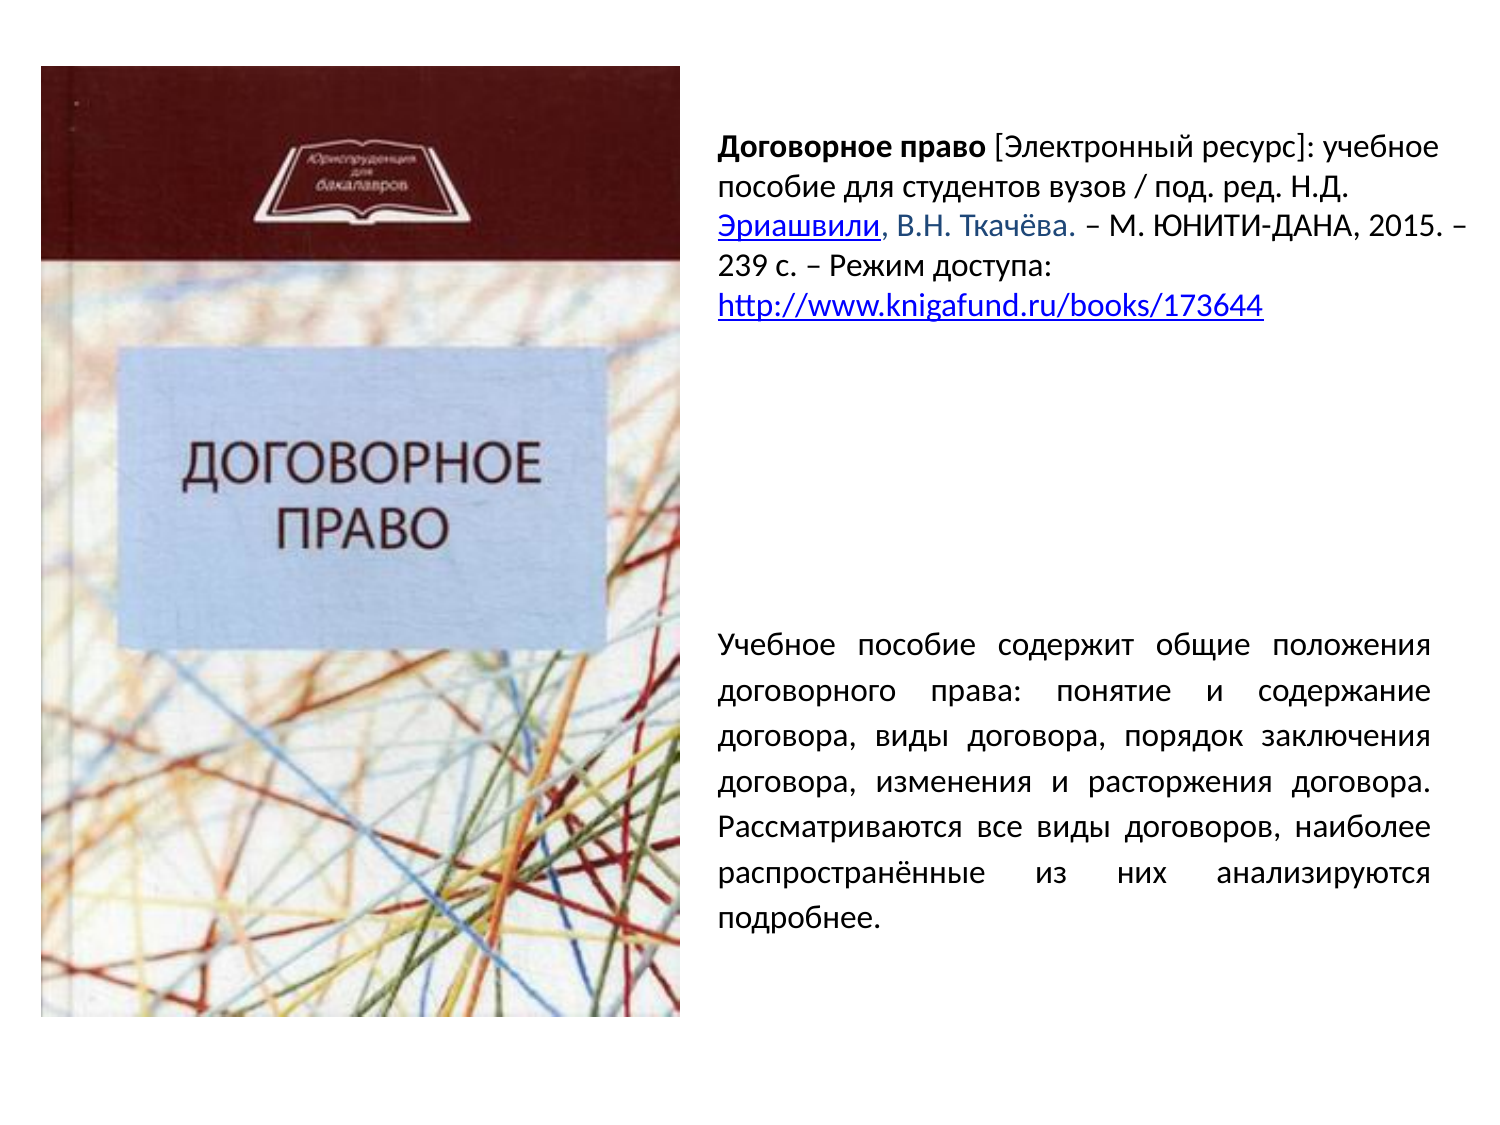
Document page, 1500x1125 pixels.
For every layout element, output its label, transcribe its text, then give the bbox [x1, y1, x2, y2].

title Договорное право [Электронный ресурс]: учебное пособие для студентов вузов / под. ред. Н.Д. Эриашвили, В.Н. Ткачёва. – М. ЮНИТИ-ДАНА, 2015. – 239 с. – Режим доступа: http://www.knigafund.ru/books/173644 [702, 113, 1500, 374]
text_box Учебное пособие содержит общие положения договорного права: понятие и содержание договора, виды договора, порядок заключения договора, изменения и расторжения договора. Рассматриваются все виды договоров, наиболее распространённые из них анализируются подробнее. [702, 609, 1447, 943]
picture [41, 66, 680, 1017]
